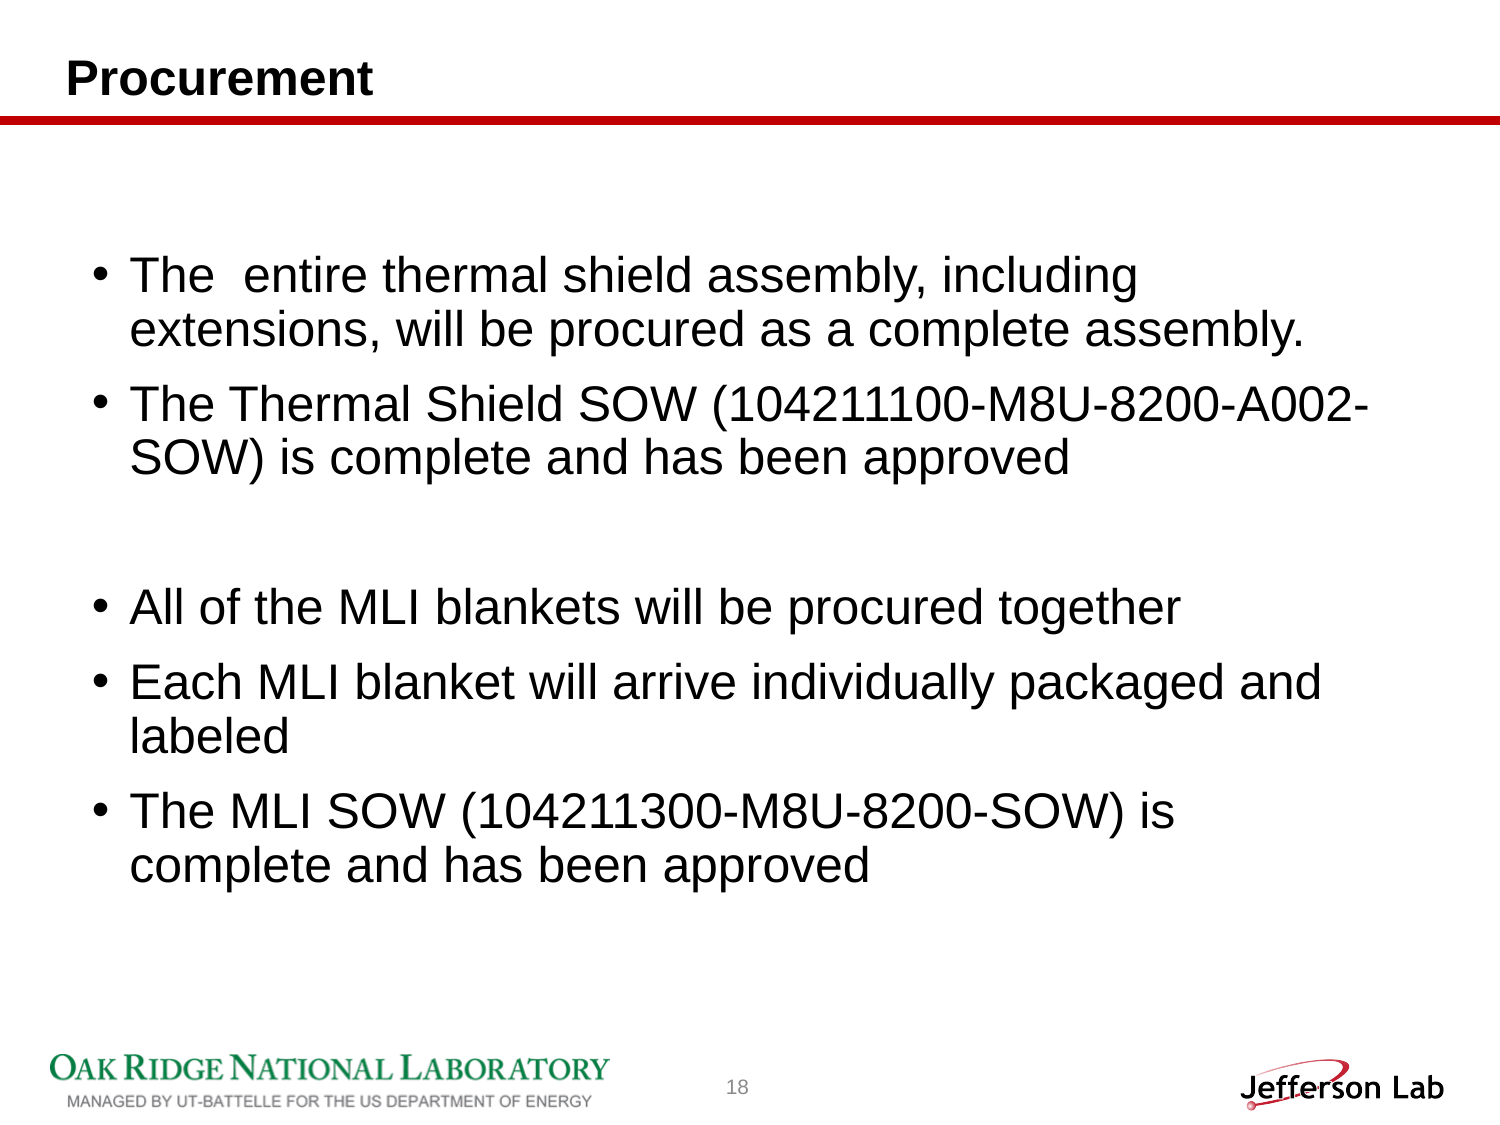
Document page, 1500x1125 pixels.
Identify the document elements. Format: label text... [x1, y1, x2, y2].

picture [50, 1054, 610, 1112]
slide_number 18 [693, 1060, 782, 1111]
list The entire thermal shield assembly, including extensions, will be procured as a complete assembly. The Thermal Shield SOW (104211100-M8U-8200-A002-SOW) is complete and has been approved All of the MLI blankets will be procured together Each MLI blanket will arrive individually packaged and labeled The MLI SOW (104211300-M8U-8200-SOW) is complete and has been approved [76, 241, 1405, 871]
title Procurement [50, 39, 1440, 120]
picture [1238, 1051, 1457, 1122]
